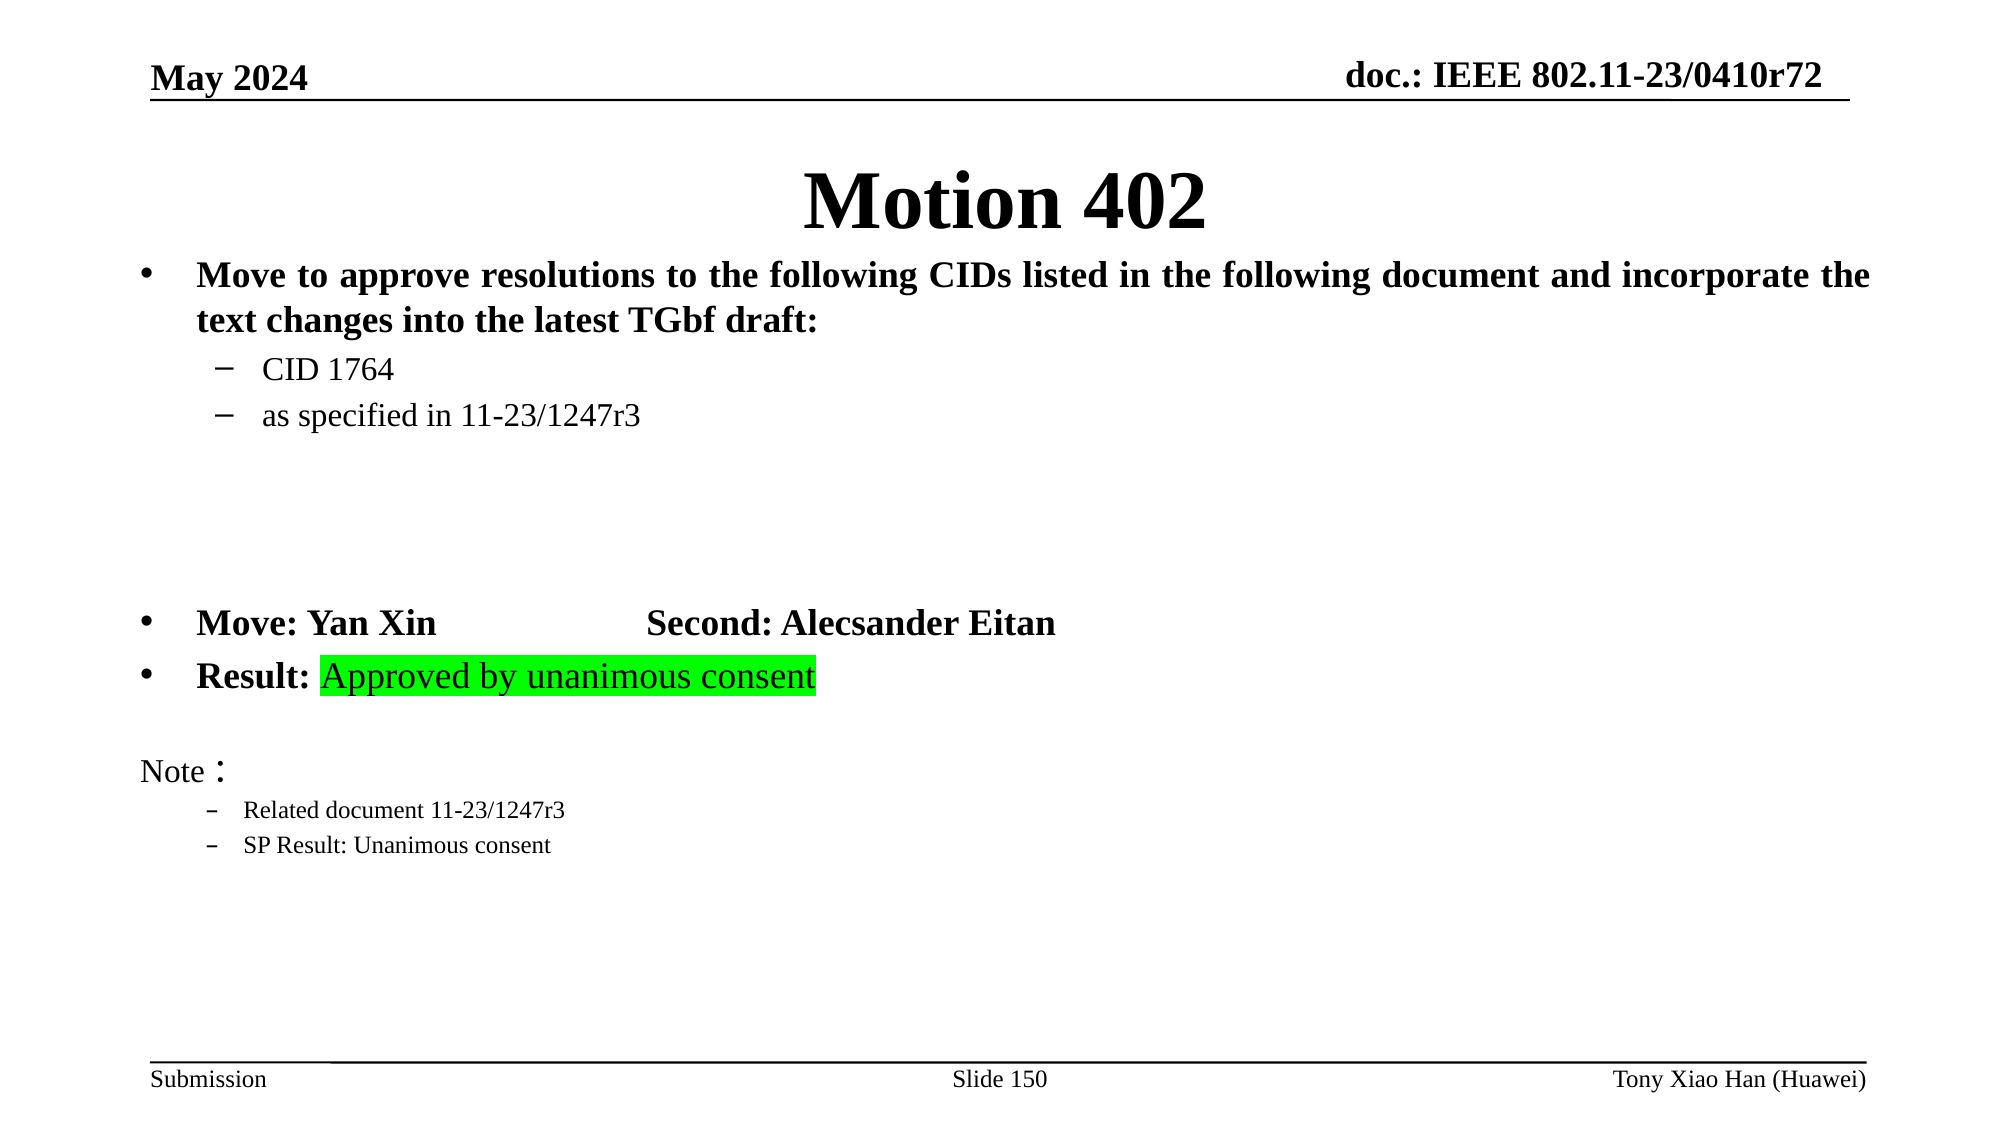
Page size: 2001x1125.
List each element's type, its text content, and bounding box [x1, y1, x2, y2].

text_box Motion 402 [368, 137, 1644, 212]
text_box Move to approve resolutions to the following CIDs listed in the following document and incorporate the text changes into the latest TGbf draft: CID 1764 as specified in 11-23/1247r3 Move: Yan Xin Second: Alecsander Eitan Result: Approved by unanimous consent Note： Related document 11-23/1247r3 SP Result: Unanimous consent [125, 212, 1888, 900]
